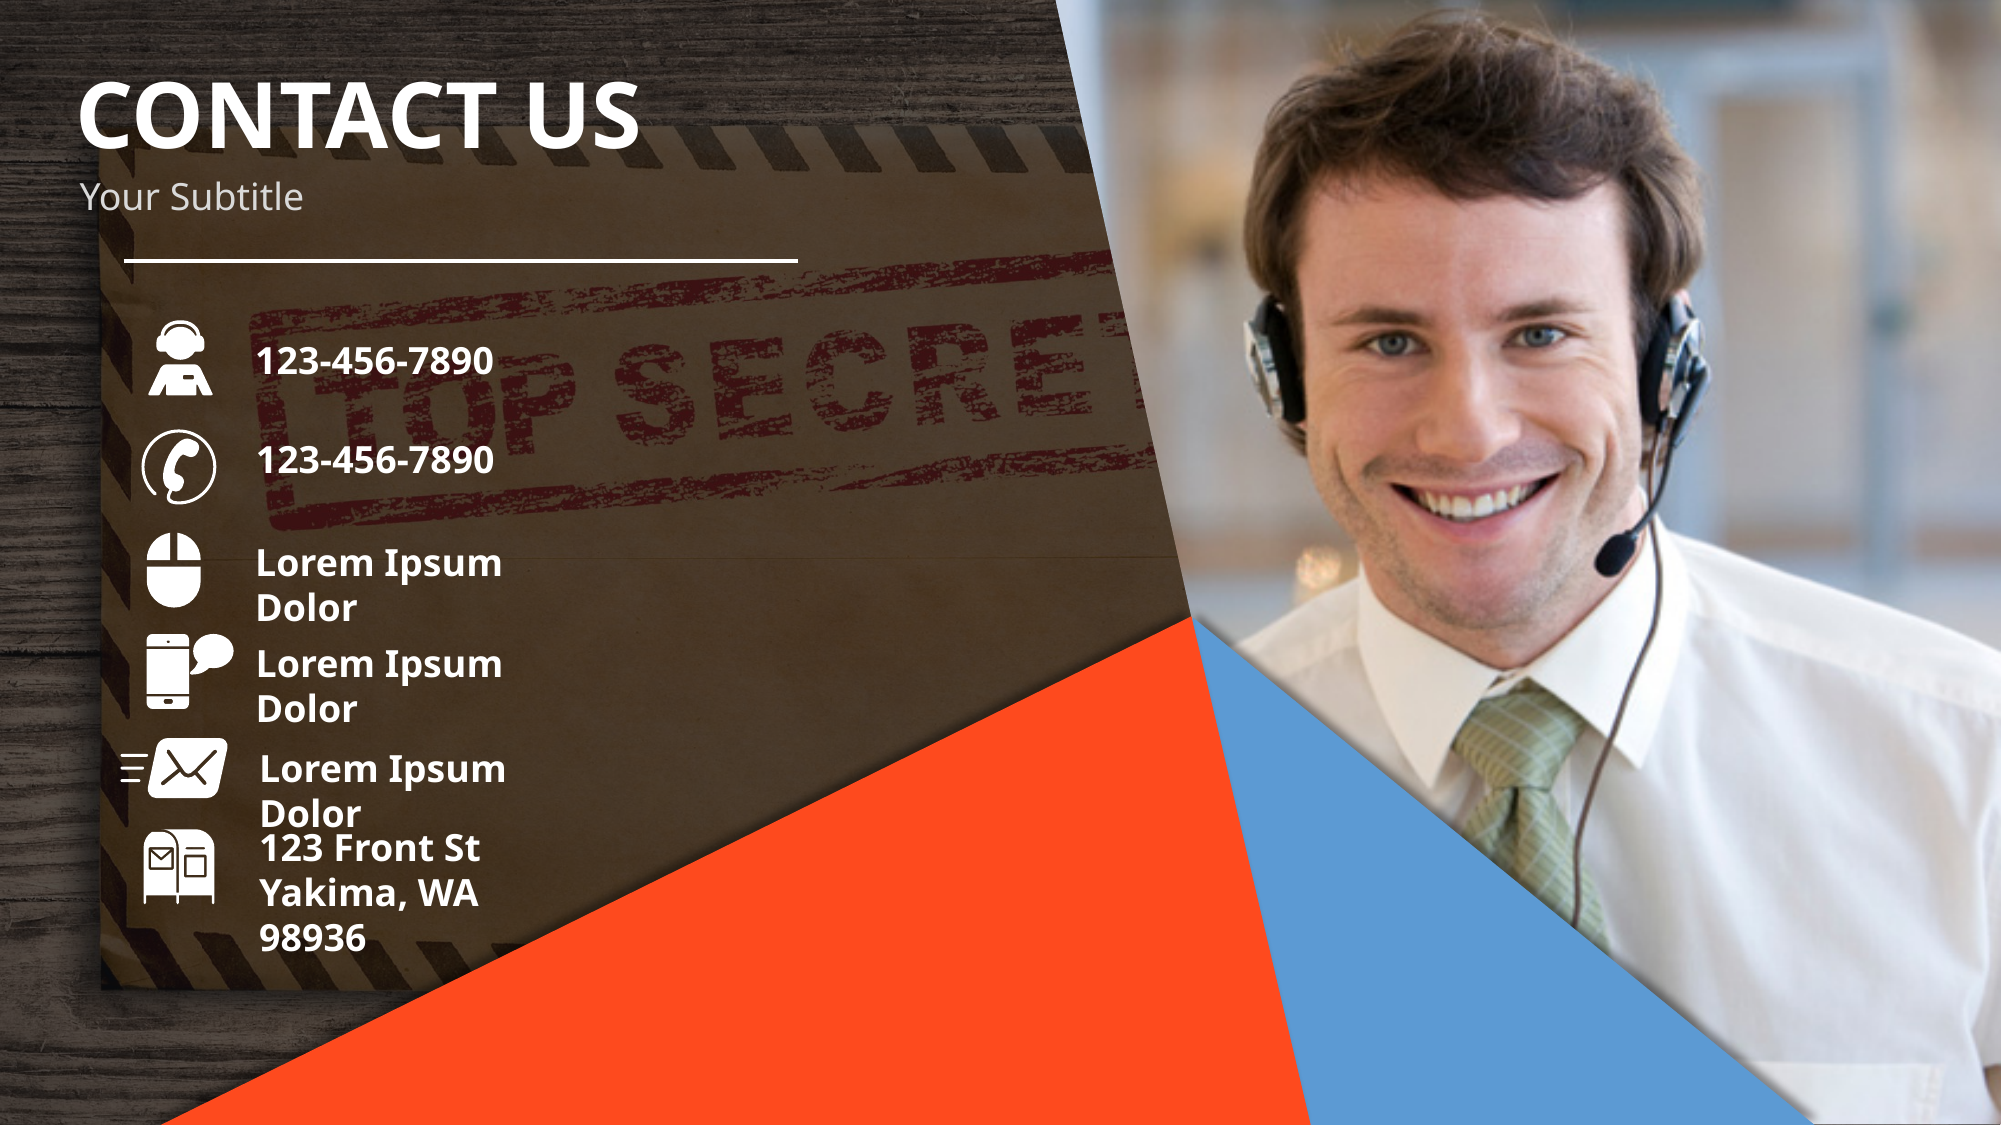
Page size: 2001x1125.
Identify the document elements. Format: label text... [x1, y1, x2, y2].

text_box [158, 614, 1312, 1125]
text_box 123 Front St Yakima, WA 98936 [244, 816, 590, 967]
text_box Lorem Ipsum Dolor [244, 737, 590, 816]
text_box [146, 532, 171, 561]
text_box Lorem Ipsum Dolor [240, 632, 586, 738]
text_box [120, 737, 228, 798]
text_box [60, 49, 1020, 227]
text_box [177, 532, 201, 561]
text_box [1195, 617, 1817, 1125]
text_box [1054, 0, 2000, 1125]
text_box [148, 320, 213, 396]
text_box [146, 566, 201, 608]
text_box 123-456-7890 [241, 428, 541, 489]
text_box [146, 633, 234, 709]
text_box [141, 429, 217, 505]
text_box 123-456-7890 [240, 329, 541, 390]
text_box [143, 829, 215, 905]
text_box Lorem Ipsum Dolor [240, 531, 586, 632]
